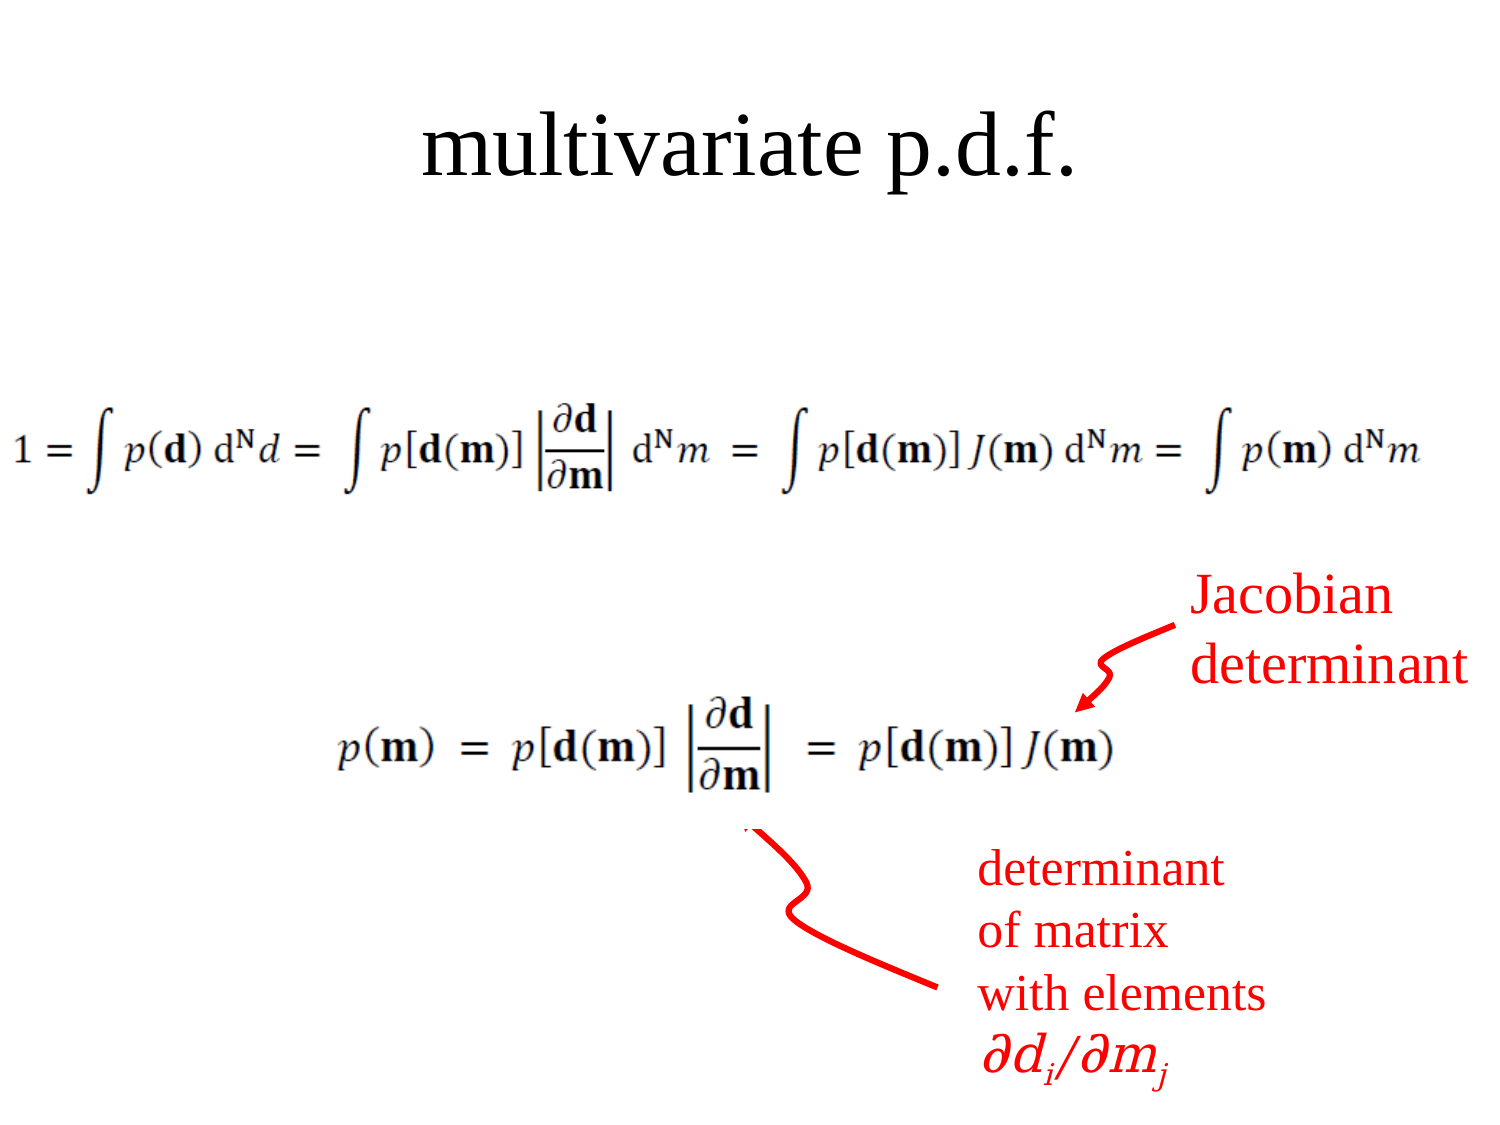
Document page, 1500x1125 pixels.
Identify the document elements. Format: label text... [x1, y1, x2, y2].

text_box determinant of matrix with elements ∂di/∂mj [962, 800, 1288, 1125]
text_box [1099, 624, 1175, 677]
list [0, 375, 1451, 527]
picture [324, 678, 1126, 829]
text_box Jacobian determinant [1175, 462, 1500, 788]
text_box [765, 838, 938, 989]
title multivariate p.d.f. [75, 45, 1425, 233]
